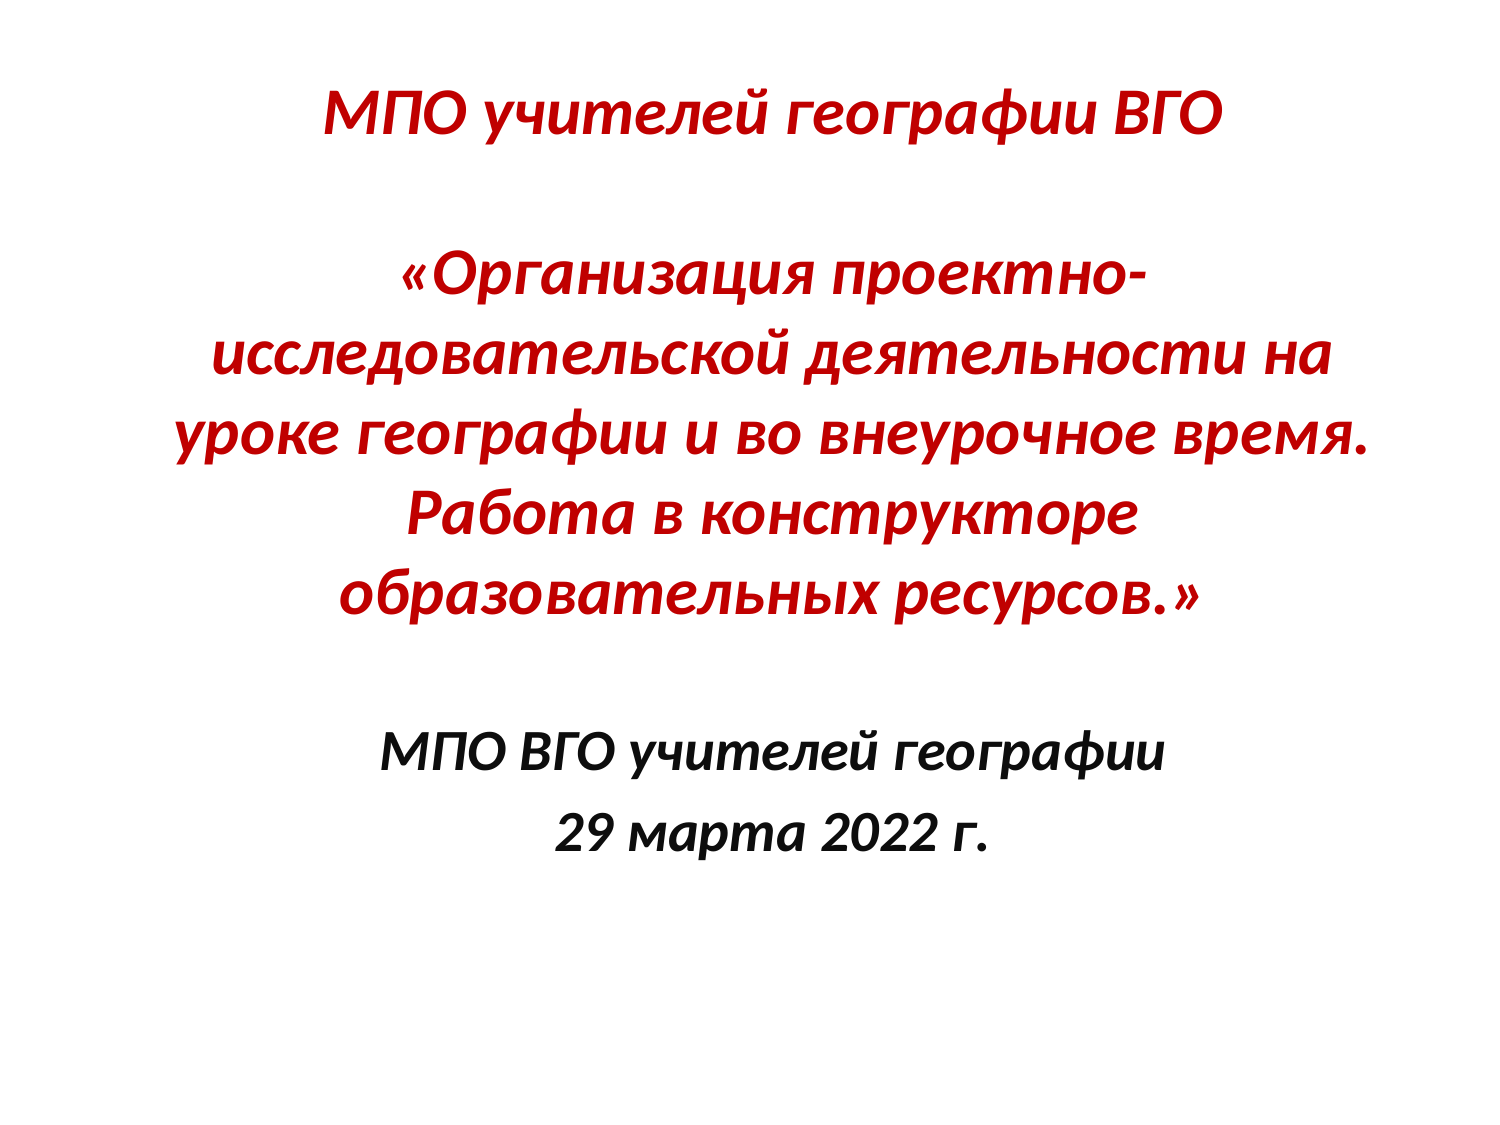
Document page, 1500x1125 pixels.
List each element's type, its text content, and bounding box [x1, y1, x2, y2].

title МПО учителей географии ВГО «Организация проектно-исследовательской деятельности на уроке географии и во внеурочное время. Работа в конструкторе образовательных ресурсов.» [135, 290, 1411, 646]
subtitle МПО ВГО учителей географии 29 марта 2022 г. [248, 704, 1299, 992]
